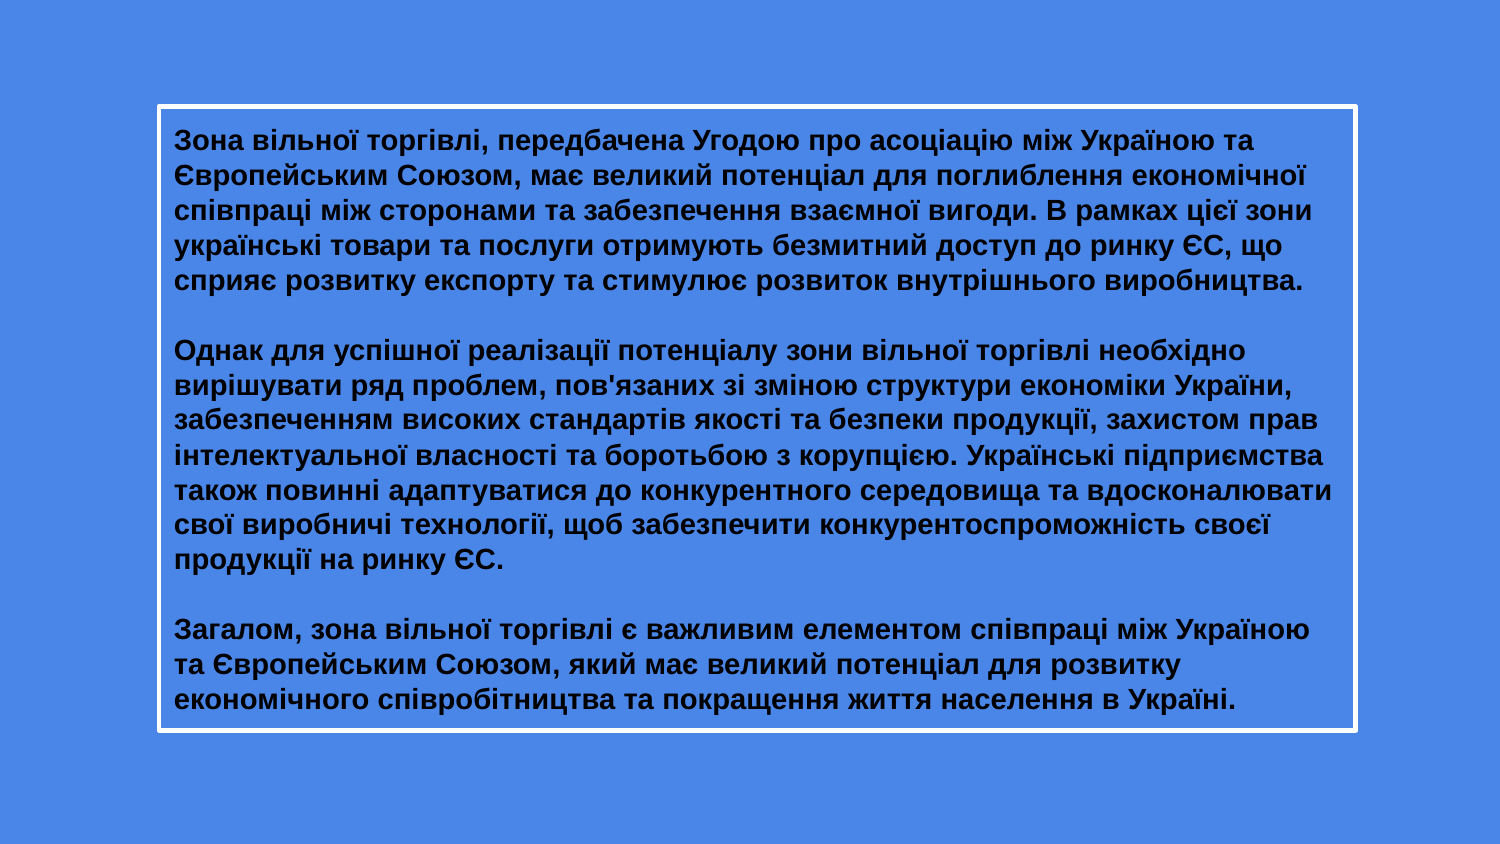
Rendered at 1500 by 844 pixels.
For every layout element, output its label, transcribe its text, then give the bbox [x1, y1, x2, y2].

text_box Зона вільної торгівлі, передбачена Угодою про асоціацію між Україною та Європейським Союзом, має великий потенціал для поглиблення економічної співпраці між сторонами та забезпечення взаємної вигоди. В рамках цієї зони українські товари та послуги отримують безмитний доступ до ринку ЄС, що сприяє розвитку експорту та стимулює розвиток внутрішнього виробництва. Однак для успішної реалізації потенціалу зони вільної торгівлі необхідно вирішувати ряд проблем, пов'язаних зі зміною структури економіки України, забезпеченням високих стандартів якості та безпеки продукції, захистом прав інтелектуальної власності та боротьбою з корупцією. Українські підприємства також повинні адаптуватися до конкурентного середовища та вдосконалювати свої виробничі технології, щоб забезпечити конкурентоспроможність своєї продукції на ринку ЄС. Загалом, зона вільної торгівлі є важливим елементом співпраці між Україною та Європейським Союзом, який має великий потенціал для розвитку економічного співробітництва та покращення життя населення в Україні. [158, 106, 1356, 731]
